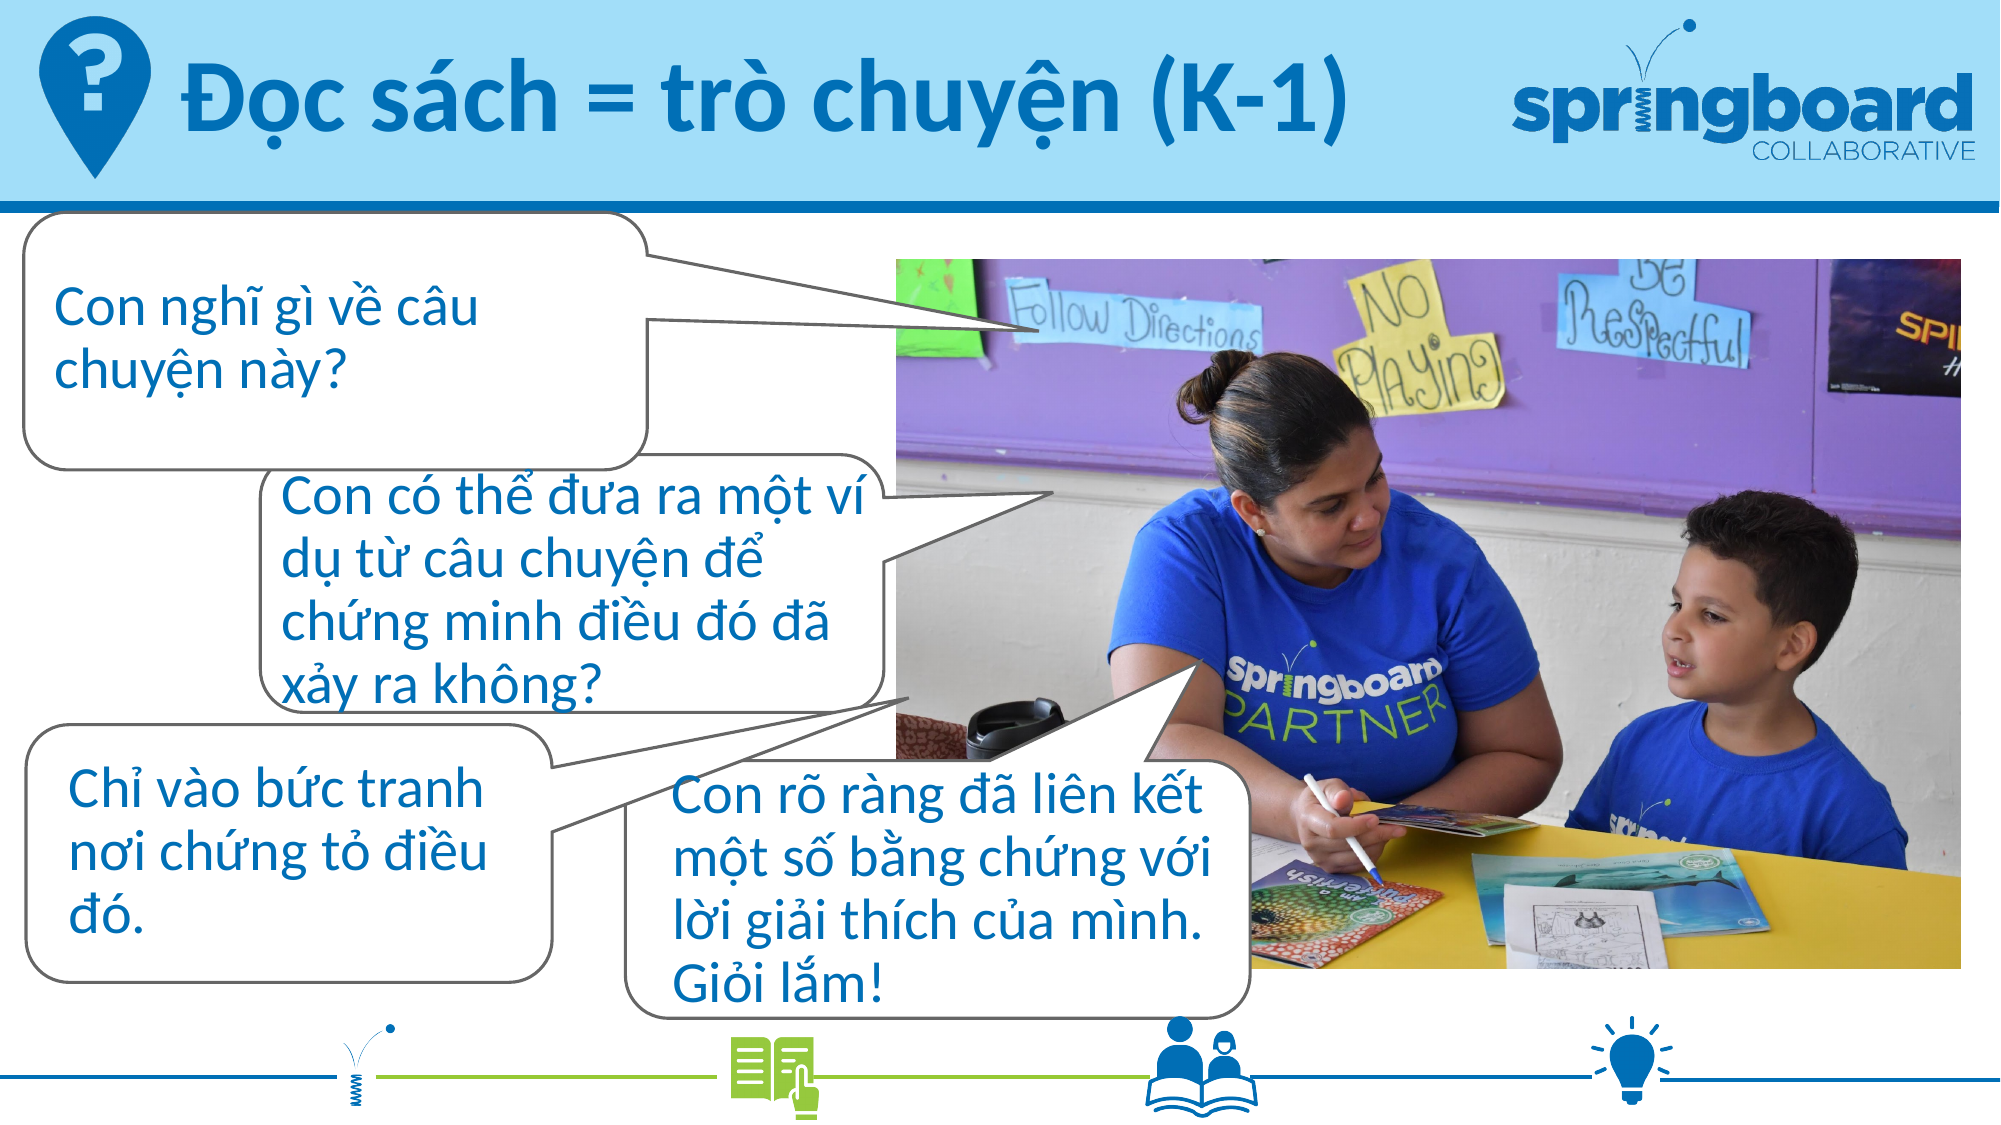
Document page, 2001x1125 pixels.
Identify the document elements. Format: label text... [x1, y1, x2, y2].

list Con nghĩ gì về câu chuyện này? [39, 237, 612, 440]
title Đọc sách = trò chuyện (K-1) [134, 0, 2000, 196]
list Con rõ ràng đã liên kết một số bằng chứng với lời giải thích của mình. Giỏi lắm! [619, 775, 1249, 1004]
list Con có thể đưa ra một ví dụ từ câu chuyện để chứng minh điều đó đã xảy ra không? [266, 488, 897, 692]
picture [1591, 1016, 1673, 1105]
picture [731, 1037, 819, 1120]
picture [896, 259, 1961, 969]
picture [1145, 1016, 1258, 1118]
picture [39, 13, 152, 180]
picture [343, 1024, 395, 1106]
list Chỉ vào bức tranh nơi chứng tỏ điều đó. [52, 737, 526, 966]
